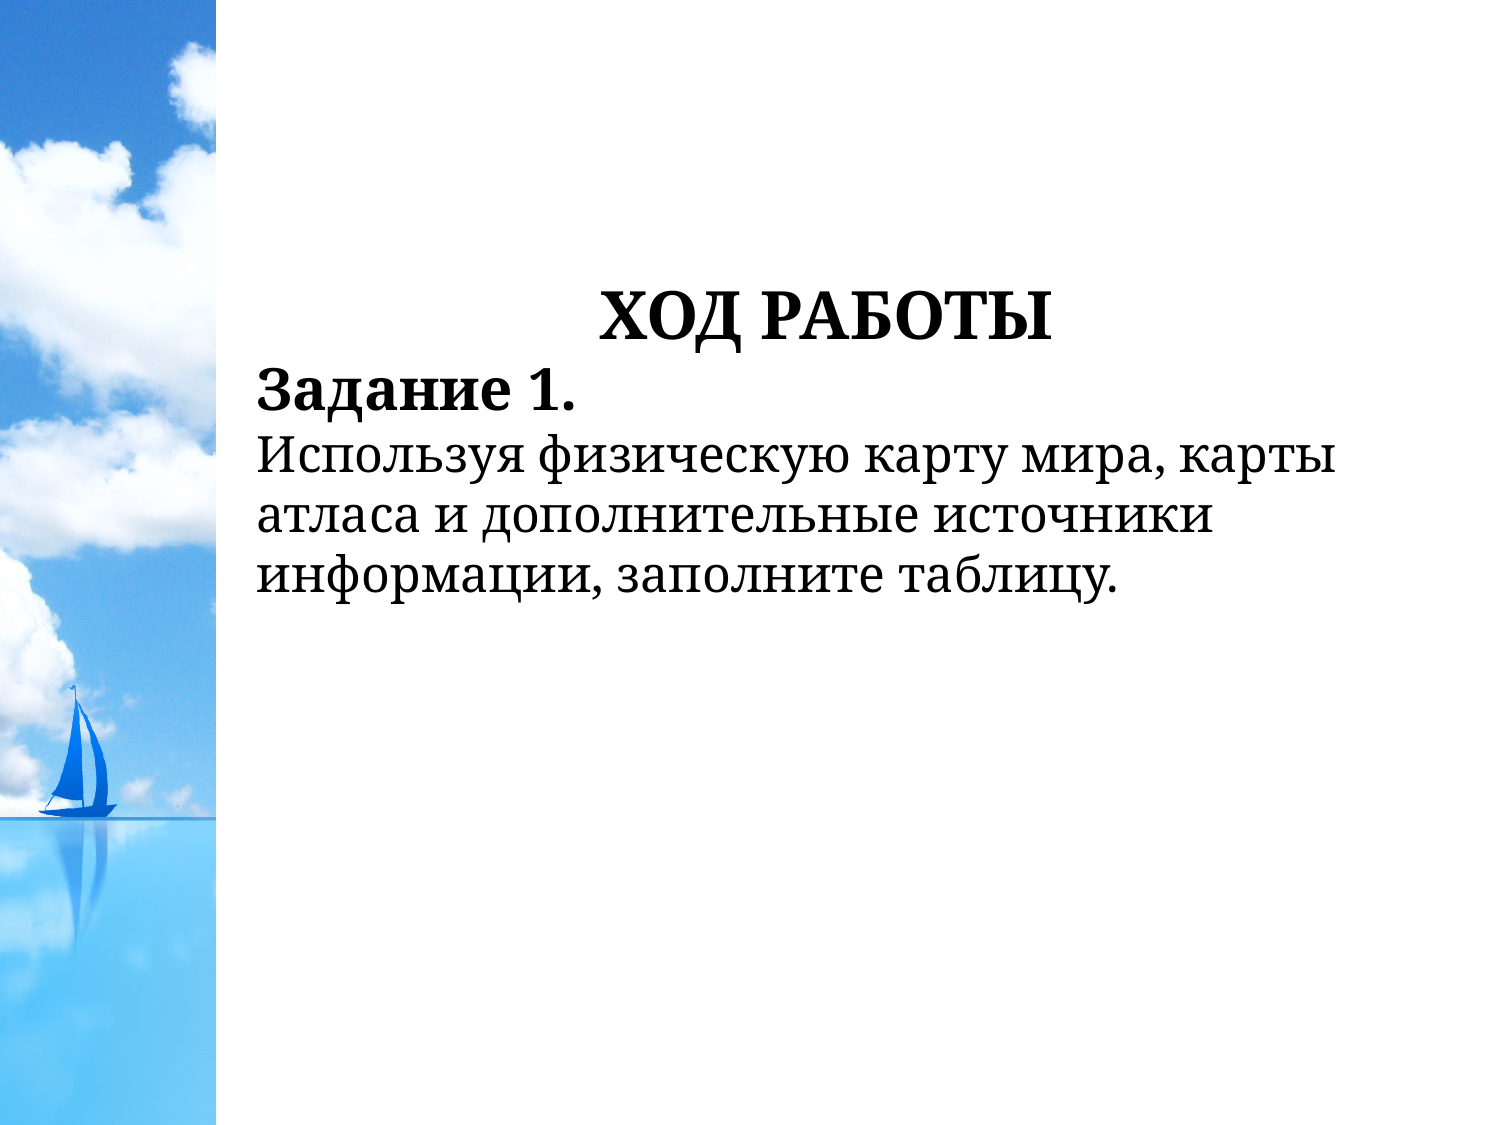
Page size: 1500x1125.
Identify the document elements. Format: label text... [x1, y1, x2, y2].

picture [0, 0, 1500, 1125]
text_box ХОД РАБОТЫ Задание 1. Используя физическую карту мира, карты атласа и дополнительные источники информации, заполните таблицу. [242, 265, 1412, 610]
